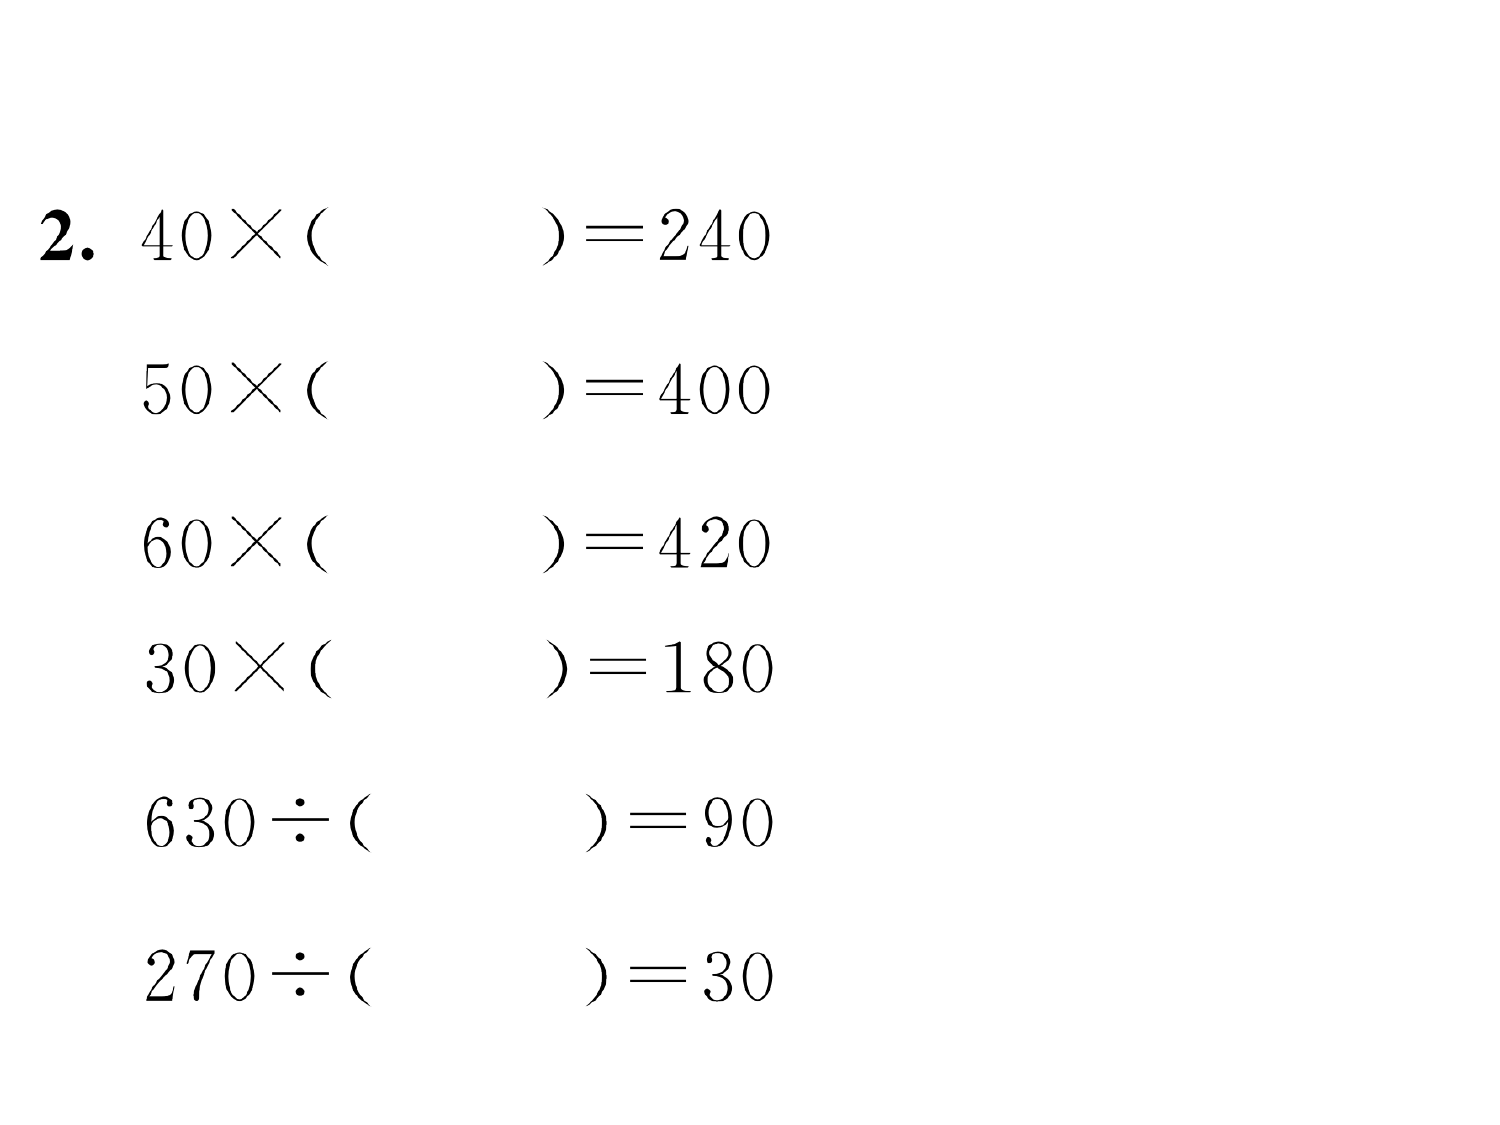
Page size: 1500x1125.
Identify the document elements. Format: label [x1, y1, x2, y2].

picture [35, 177, 1500, 1049]
